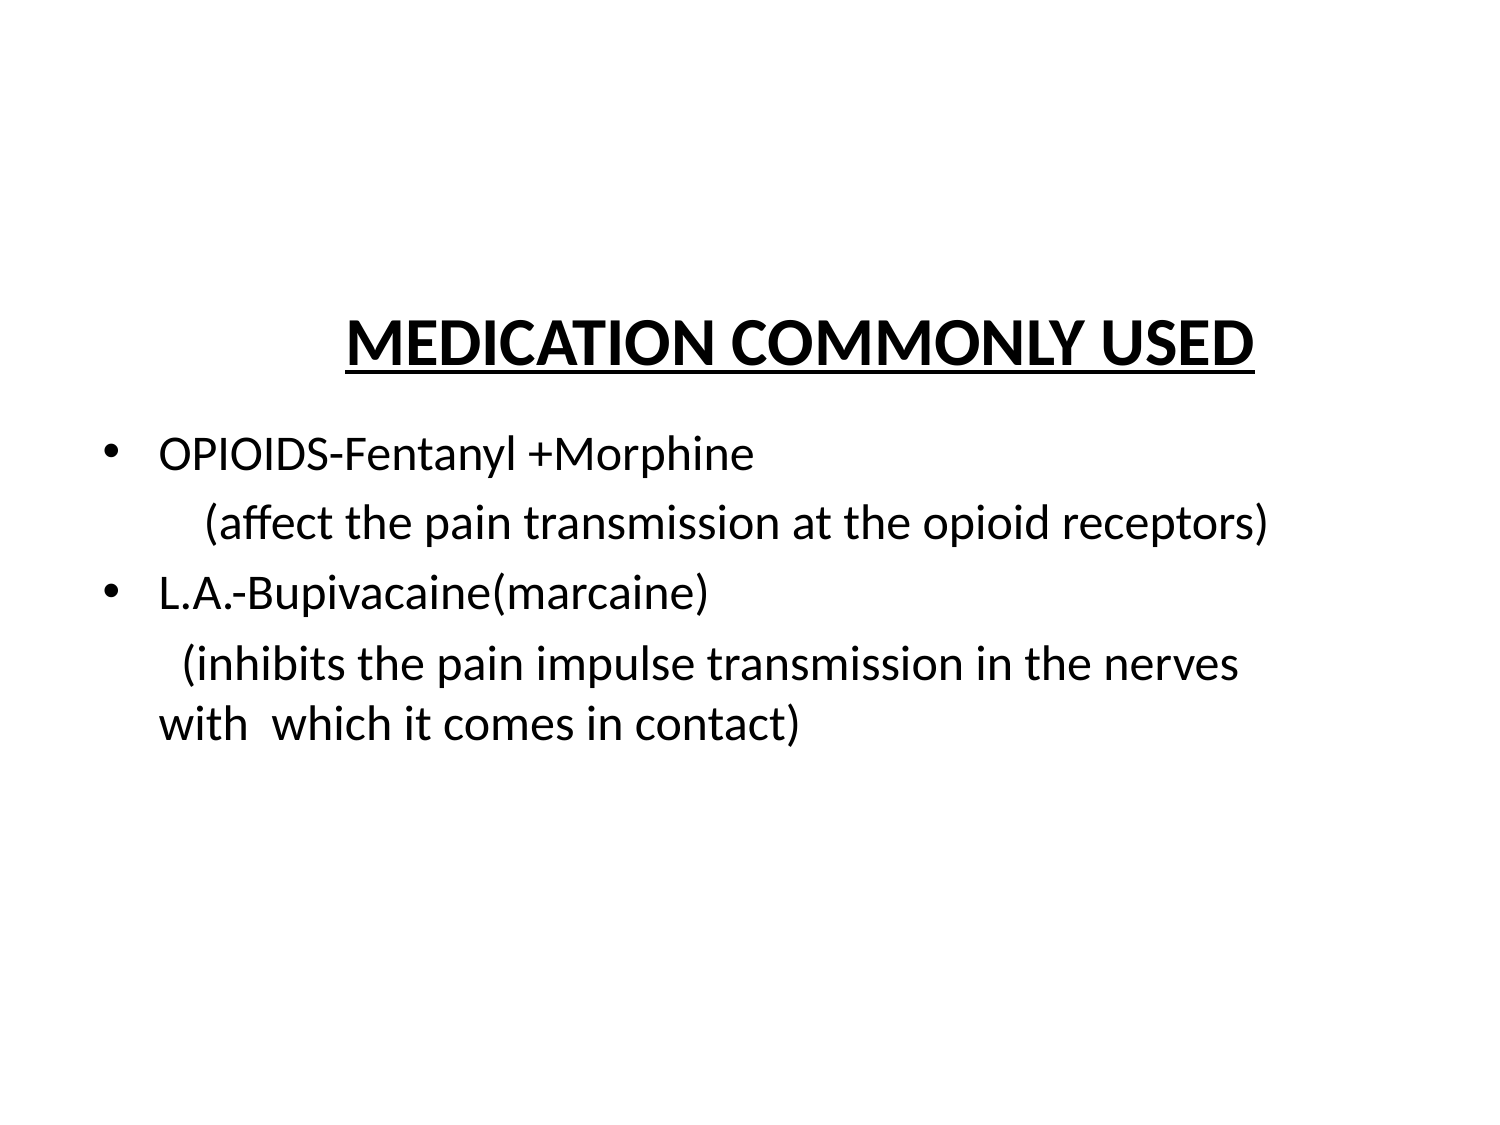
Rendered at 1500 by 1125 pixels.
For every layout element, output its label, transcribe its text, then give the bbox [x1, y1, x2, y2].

list OPIOIDS-Fentanyl +Morphine (affect the pain transmission at the opioid receptors) L.A.-Bupivacaine(marcaine) (inhibits the pain impulse transmission in the nerves with which it comes in contact) [87, 412, 1311, 934]
title MEDICATION COMMONLY USED [162, 249, 1438, 425]
